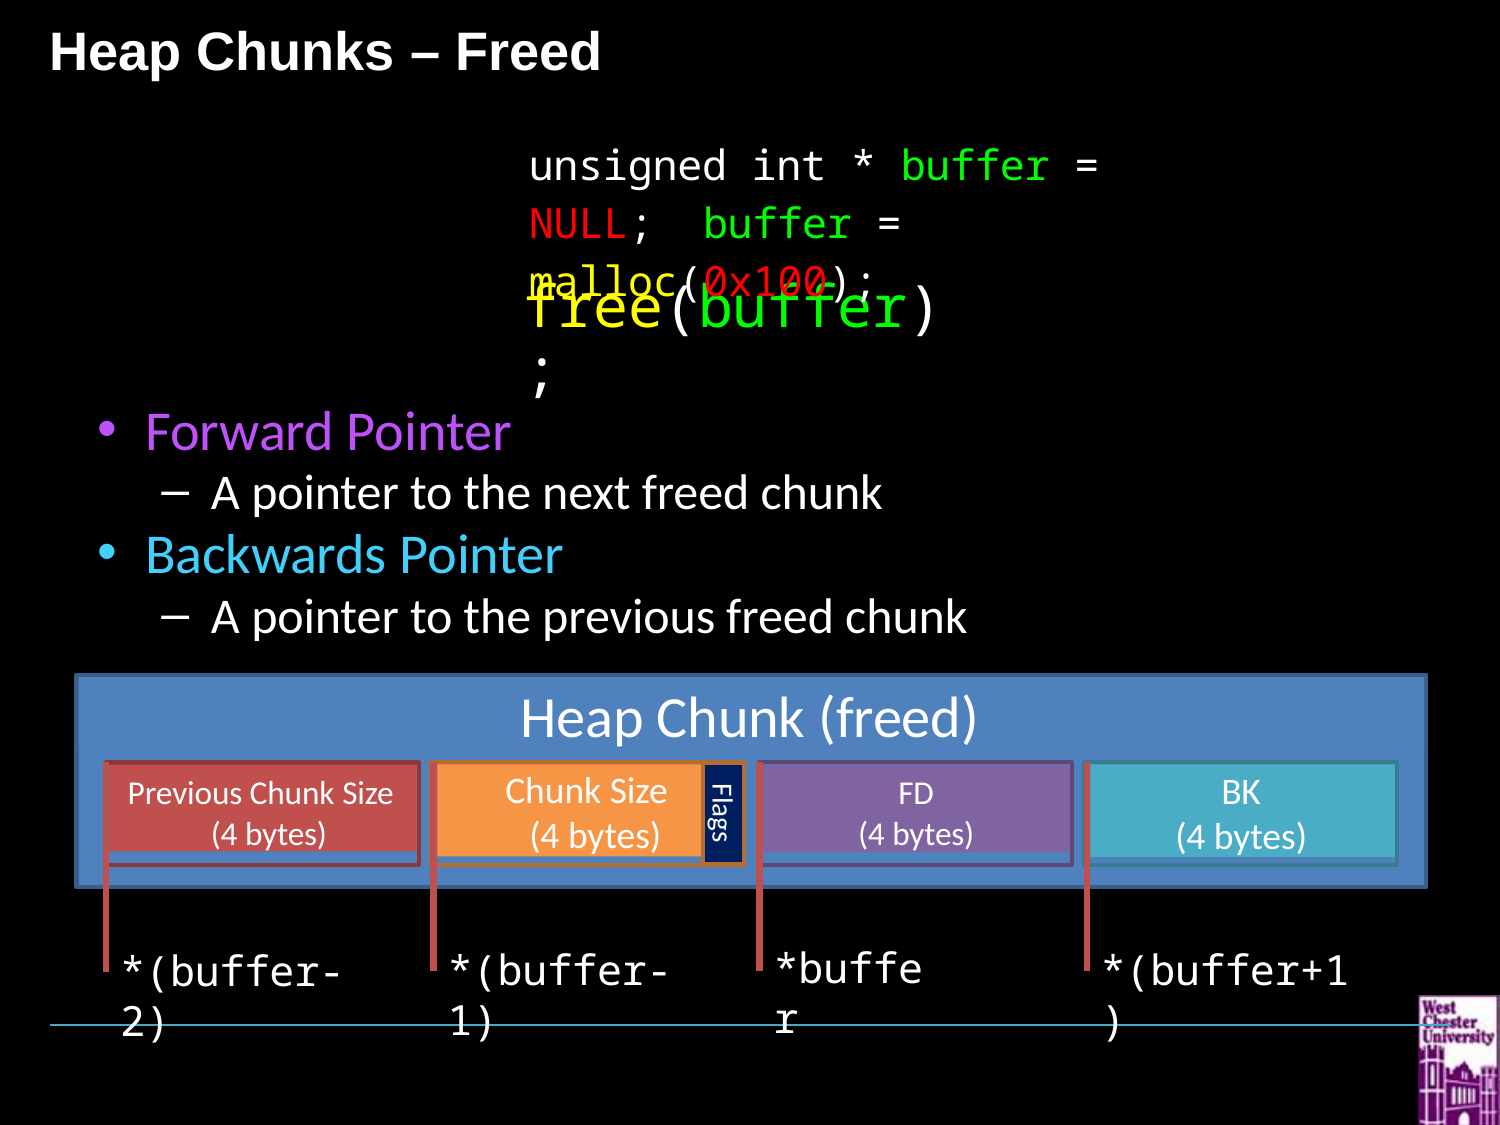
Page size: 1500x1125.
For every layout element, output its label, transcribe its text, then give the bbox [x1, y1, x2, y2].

text_box [703, 762, 744, 865]
text_box *(buffer+1) [1098, 941, 1355, 1044]
text_box BK (4 bytes) [1090, 764, 1395, 857]
text_box [1087, 762, 1397, 865]
text_box Flags [703, 781, 737, 846]
picture [1418, 995, 1500, 1125]
text_box Heap Chunk (freed) [78, 677, 1425, 749]
text_box *(buffer-2) [118, 942, 374, 1045]
text_box FD (4 bytes) [762, 764, 1070, 852]
text_box [760, 762, 1072, 865]
text_box *(buffer-1) [445, 941, 702, 1044]
text_box free(buffer); Forward Pointer A pointer to the next freed chunk Backwards Pointer A pointer to the previous freed chunk [95, 273, 976, 644]
text_box *buffer [771, 939, 936, 1042]
text_box unsigned int * buffer = NULL; buffer = malloc(0x100); [511, 123, 1262, 313]
title Heap Chunks – Freed [49, 16, 1447, 123]
text_box [107, 762, 419, 865]
text_box [76, 674, 1427, 888]
text_box Chunk Size (4 bytes) [437, 764, 702, 857]
text_box [434, 762, 703, 865]
text_box Previous Chunk Size (4 bytes) [109, 764, 417, 852]
